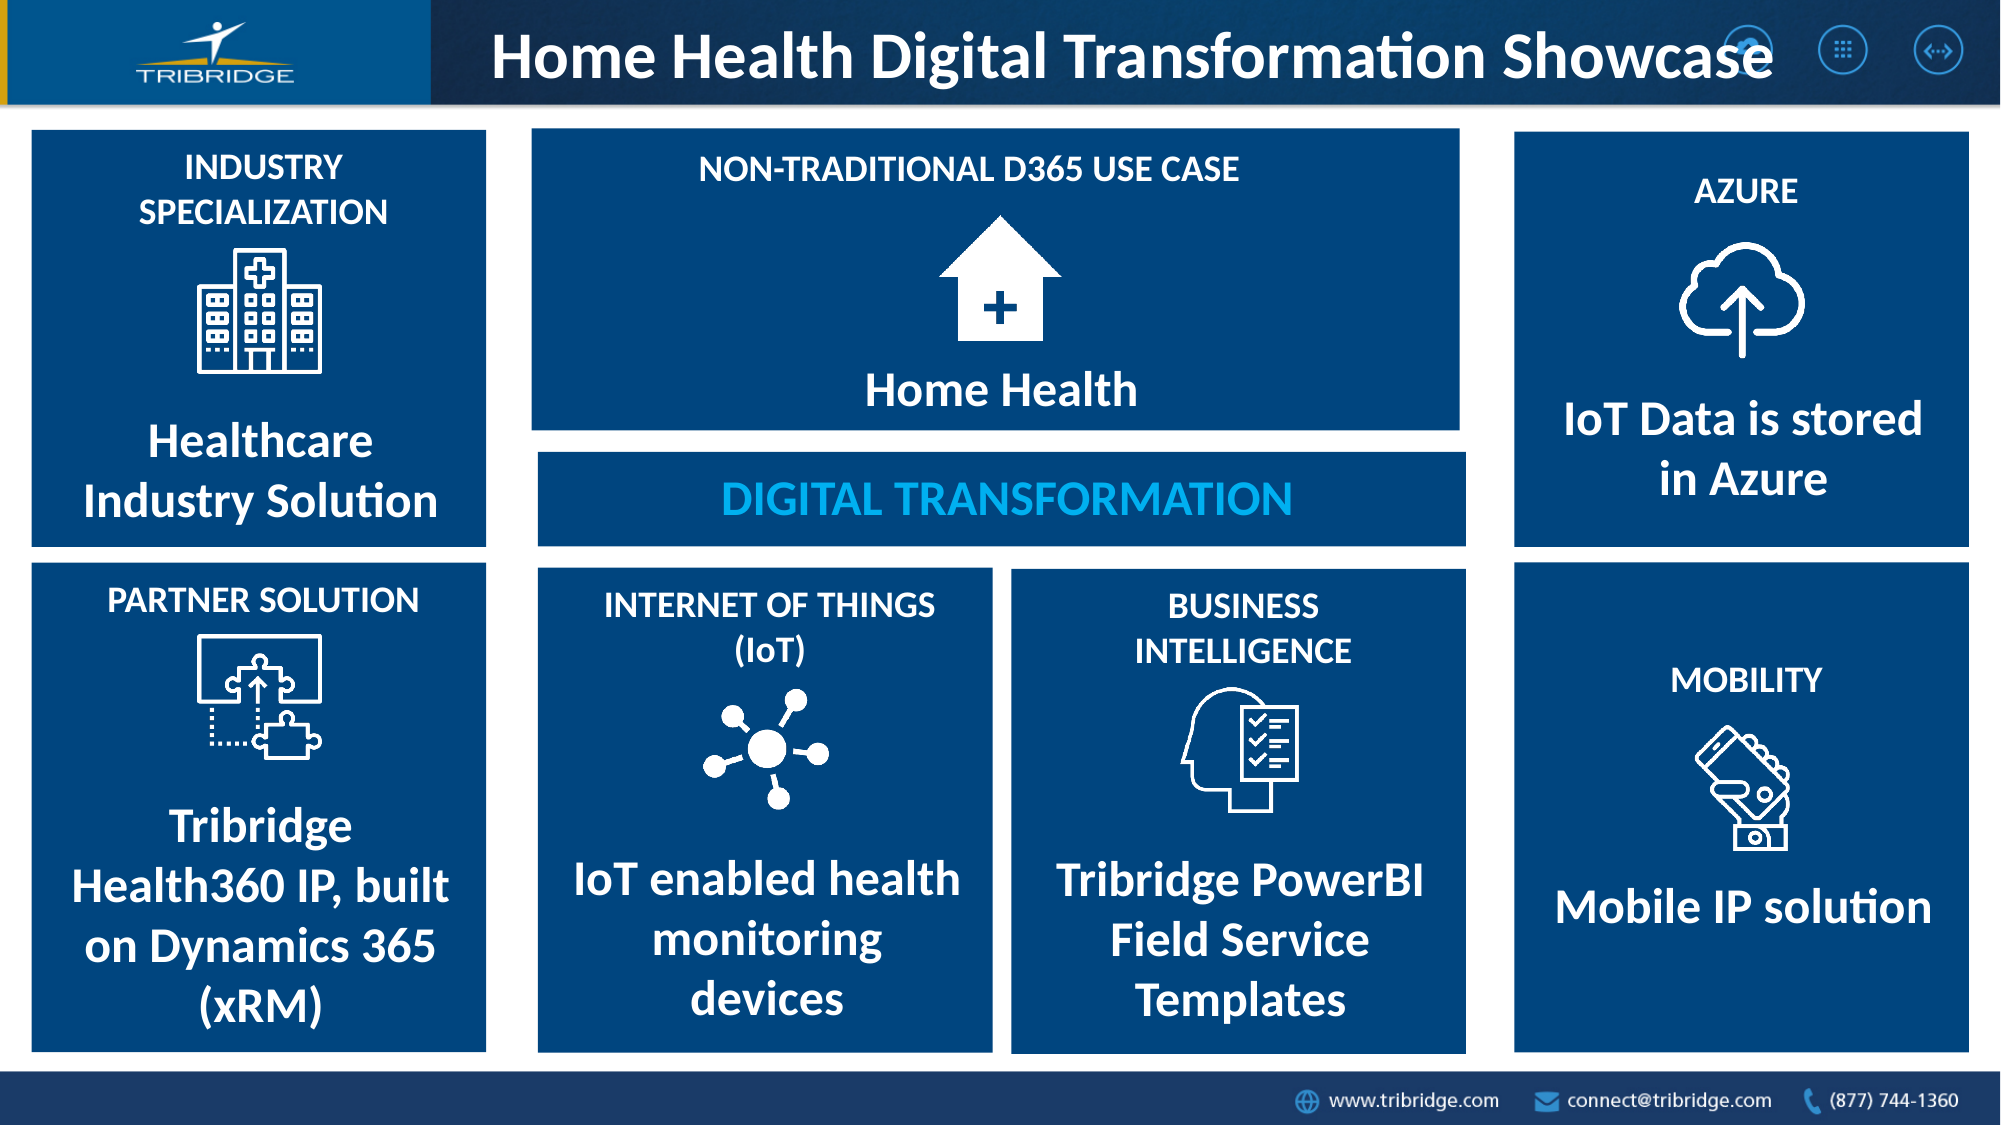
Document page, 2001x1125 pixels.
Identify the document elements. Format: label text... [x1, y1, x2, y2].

title Home Health Digital Transformation Showcase [476, 11, 1976, 93]
text_box Tribridge PowerBI Field Service Templates [1031, 839, 1450, 1034]
picture [0, 0, 2001, 1125]
text_box [530, 126, 1462, 433]
text_box [536, 566, 995, 1055]
text_box [1512, 560, 1971, 1054]
text_box [29, 561, 488, 1054]
text_box NON-TRADITIONAL D365 USE CASE [651, 136, 1288, 197]
text_box MOBILITY [1559, 647, 1934, 707]
text_box [29, 128, 488, 549]
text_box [537, 451, 1467, 547]
text_box BUSINESS INTELLIGENCE [1056, 573, 1431, 679]
text_box INTERNET OF THINGS (IoT) [583, 572, 957, 678]
text_box [1009, 567, 1468, 1056]
text_box IoT Data is stored in Azure [1534, 377, 1953, 513]
text_box Healthcare Industry Solution [51, 399, 471, 535]
text_box INDUSTRY SPECIALIZATION [77, 134, 451, 240]
text_box [1512, 130, 1971, 549]
text_box Tribridge Health360 IP, built on Dynamics 365 (xRM) [51, 785, 471, 1041]
text_box Home Health [792, 348, 1212, 424]
text_box PARTNER SOLUTION [77, 567, 451, 628]
text_box Mobile IP solution [1534, 866, 1953, 942]
text_box IoT enabled health monitoring devices [557, 837, 977, 1033]
text_box AZURE [1559, 158, 1934, 219]
